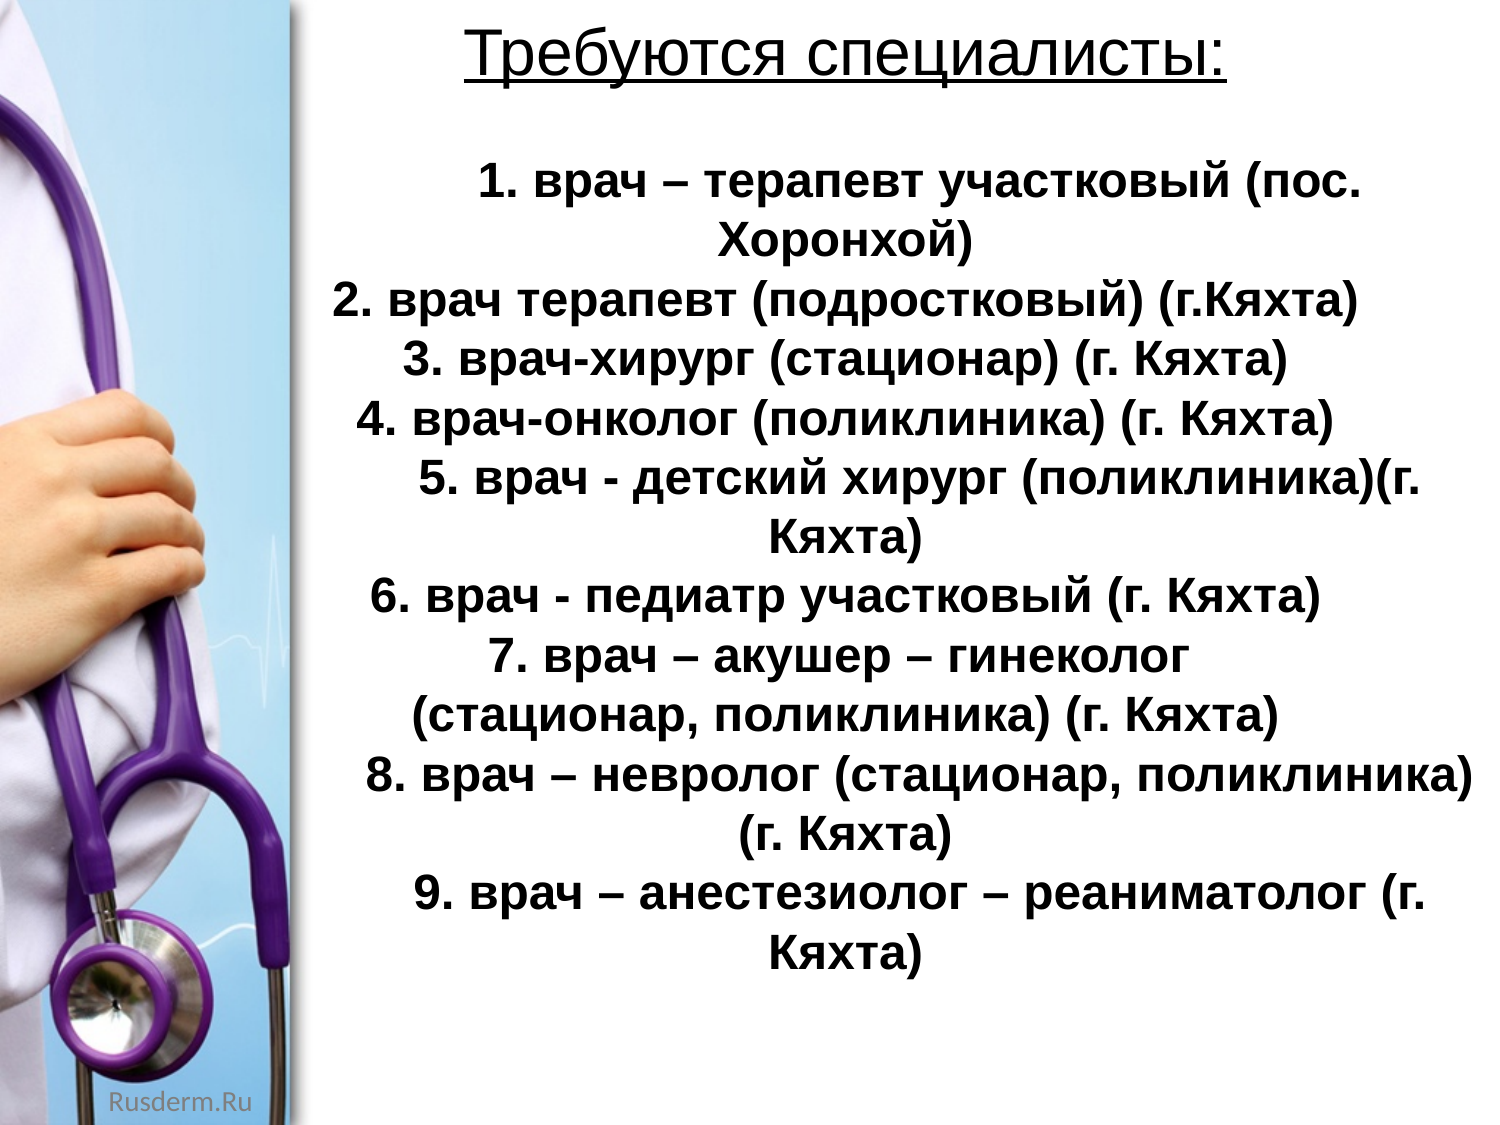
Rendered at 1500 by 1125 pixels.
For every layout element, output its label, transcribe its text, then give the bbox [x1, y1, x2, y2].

title Требуются специалисты: 1. врач – терапевт участковый (пос. Хоронхой) 2. врач терапевт (подростковый) (г.Кяхта) 3. врач-хирург (стационар) (г. Кяхта) 4. врач-онколог (поликлиника) (г. Кяхта) 5. врач - детский хирург (поликлиника)(г. Кяхта) 6. врач - педиатр участковый (г. Кяхта) 7. врач – акушер – гинеколог (стационар, поликлиника) (г. Кяхта) 8. врач – невролог (стационар, поликлиника) (г. Кяхта) 9. врач – анестезиолог – реаниматолог (г. Кяхта) [112, 0, 1500, 1088]
picture [0, 0, 1500, 1125]
